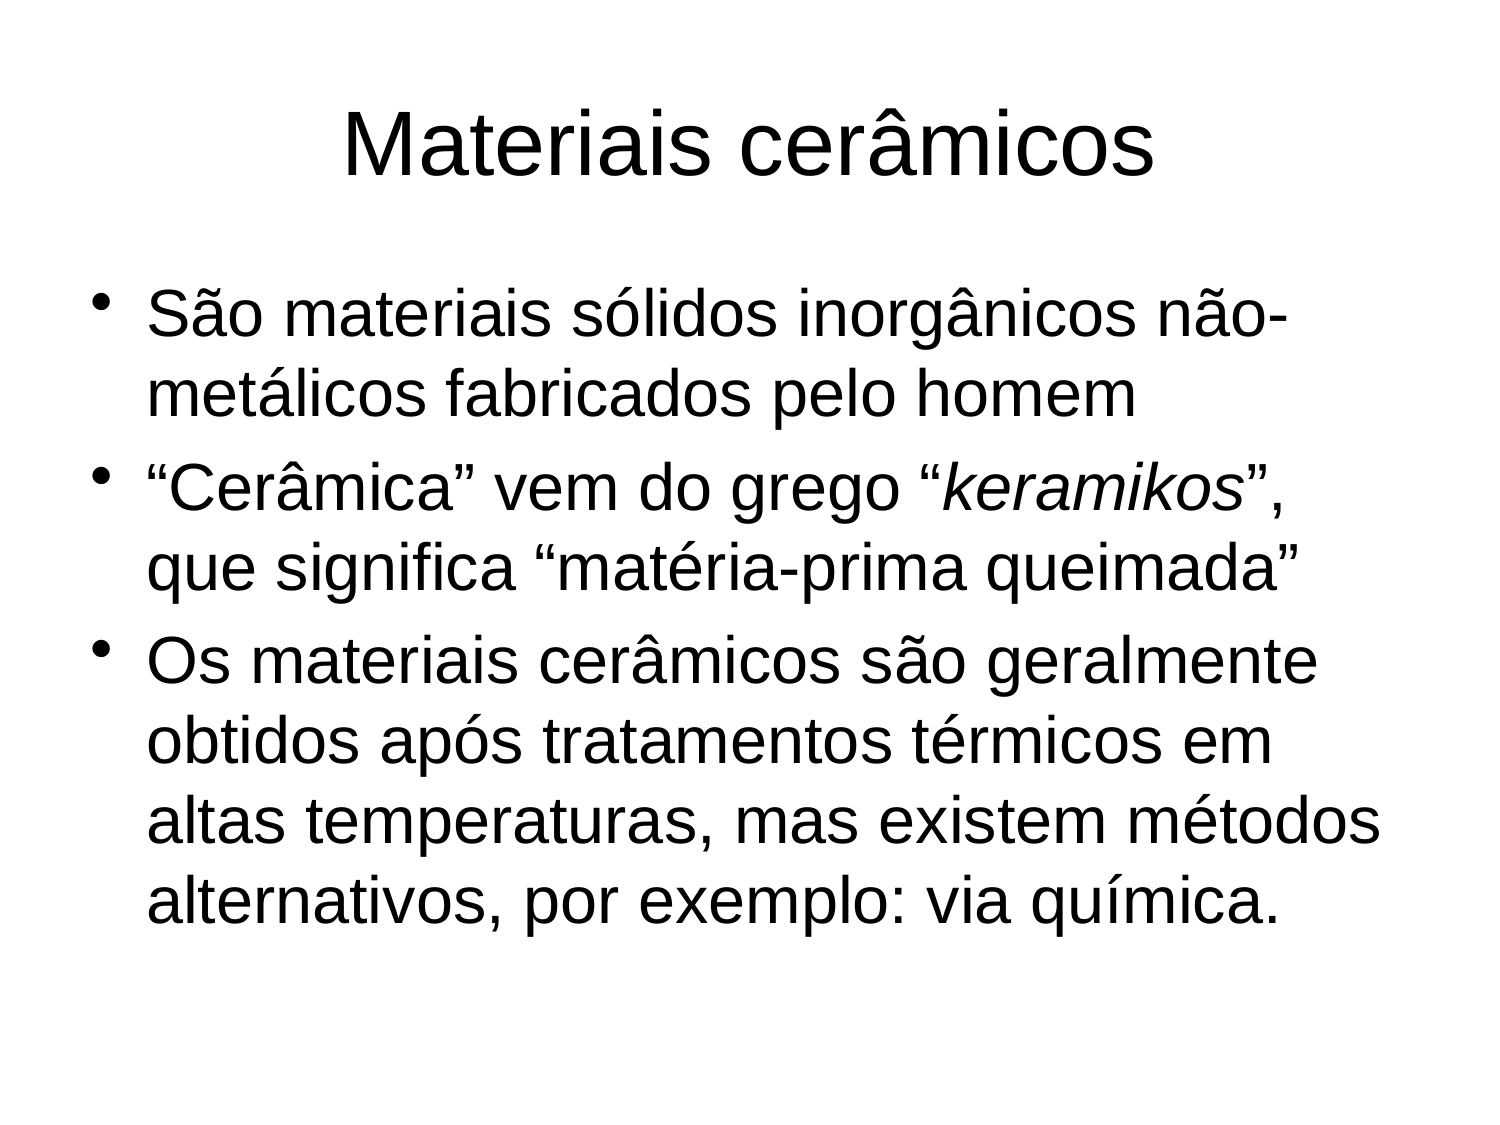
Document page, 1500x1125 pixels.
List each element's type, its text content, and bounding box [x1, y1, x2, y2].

list São materiais sólidos inorgânicos não-metálicos fabricados pelo homem “Cerâmica” vem do grego “keramikos”, que significa “matéria-prima queimada” Os materiais cerâmicos são geralmente obtidos após tratamentos térmicos em altas temperaturas, mas existem métodos alternativos, por exemplo: via química. [74, 262, 1426, 1006]
title Materiais cerâmicos [74, 44, 1426, 233]
